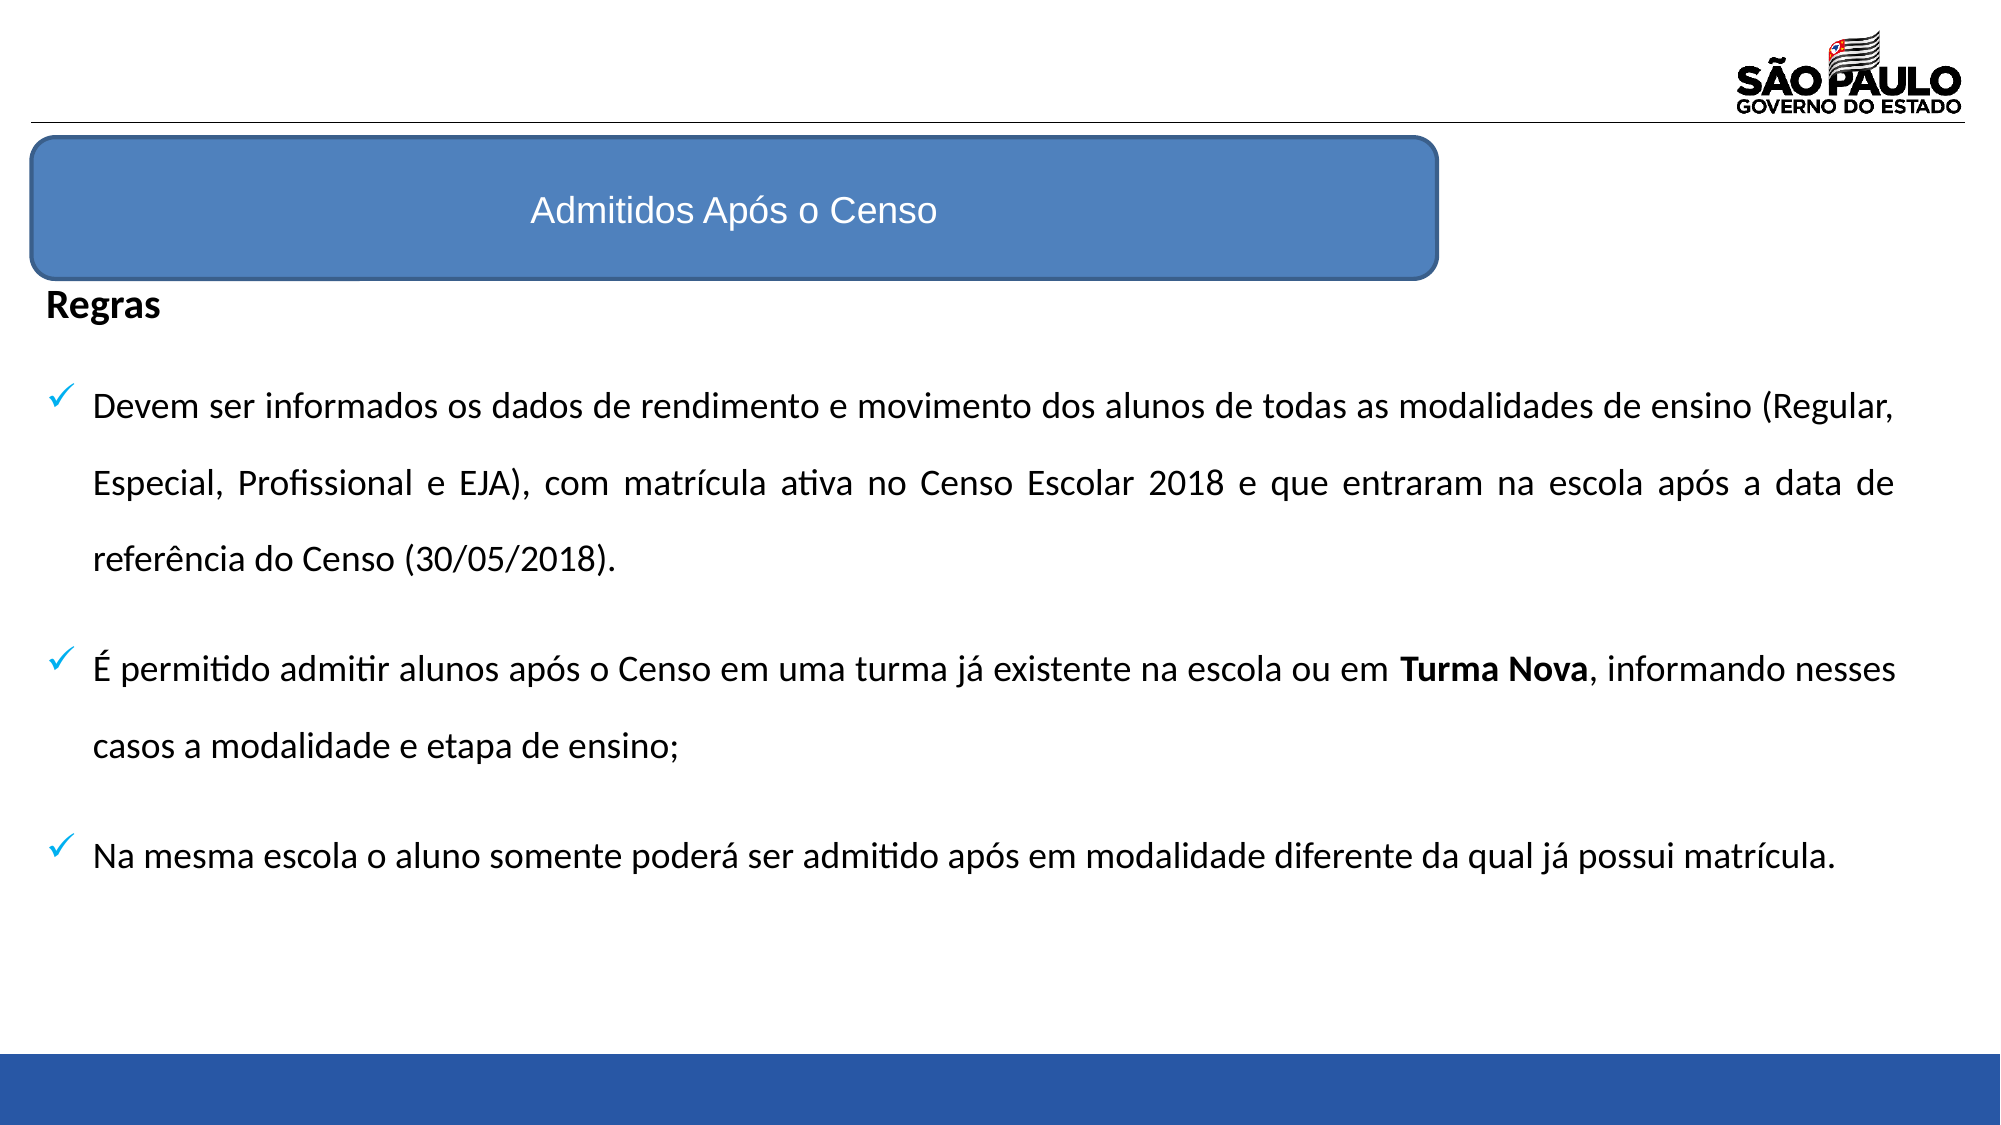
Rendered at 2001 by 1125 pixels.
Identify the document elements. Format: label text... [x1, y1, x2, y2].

picture [1732, 25, 1965, 118]
text_box Regras Devem ser informados os dados de rendimento e movimento dos alunos de todas as modalidades de ensino (Regular, Especial, Profissional e EJA), com matrícula ativa no Censo Escolar 2018 e que entraram na escola após a data de referência do Censo (30/05/2018). É permitido admitir alunos após o Censo em uma turma já existente na escola ou em Turma Nova, informando nesses casos a modalidade e etapa de ensino; Na mesma escola o aluno somente poderá ser admitido após em modalidade diferente da qual já possui matrícula. [31, 278, 1912, 994]
text_box Admitidos Após o Censo [29, 135, 1440, 282]
